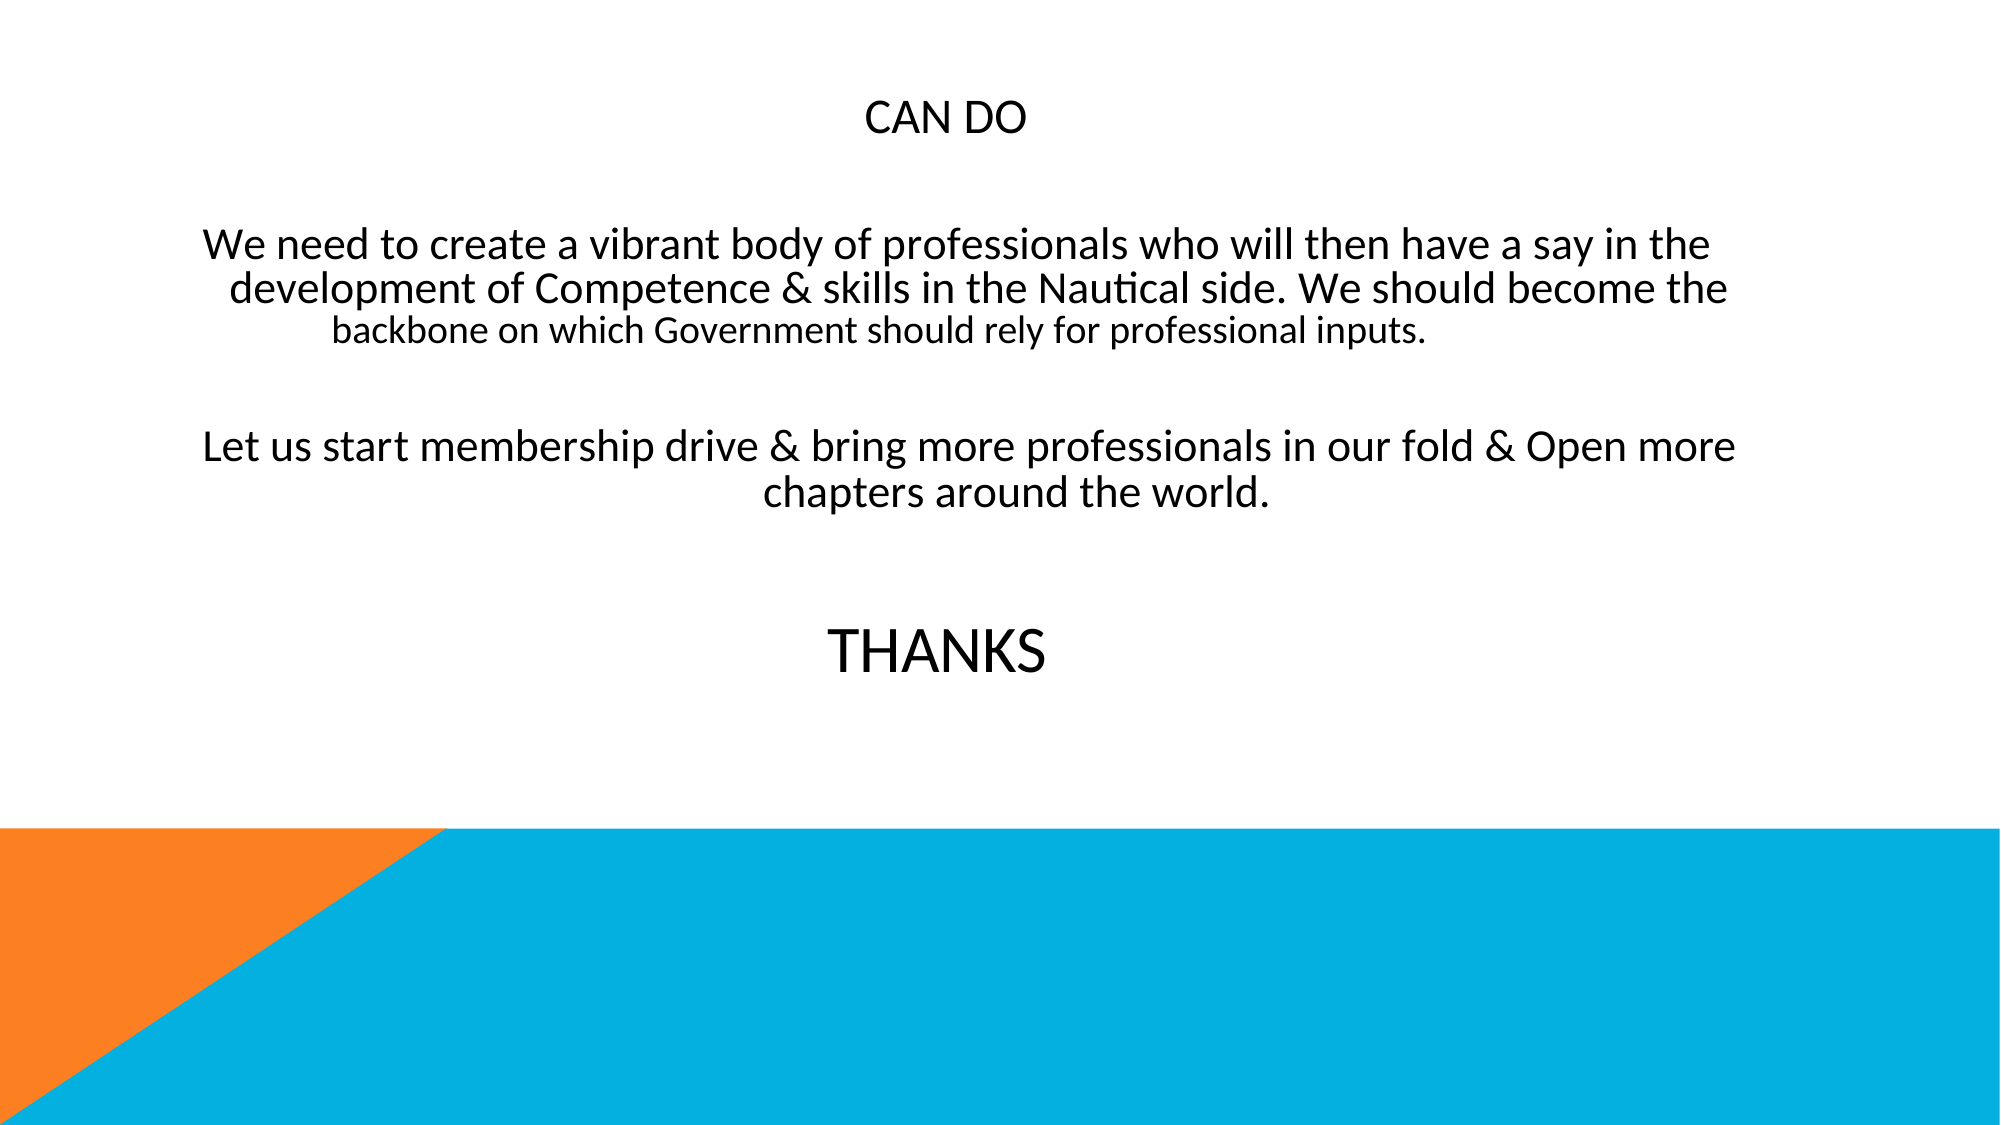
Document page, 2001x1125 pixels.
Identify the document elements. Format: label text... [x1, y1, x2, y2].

text_box [0, 828, 445, 1123]
text_box We need to create a vibrant body of professionals who will then have a say in the development of Competence & skills in the Nautical side. We should become the backbone on which Government should rely for professional inputs. [200, 224, 1794, 372]
text_box CAN DO [862, 82, 1073, 145]
text_box THANKS [825, 604, 1150, 686]
text_box Let us start membership drive & bring more professionals in our fold & Open more chapters around the world. [200, 424, 1801, 533]
text_box [0, 828, 2000, 1125]
